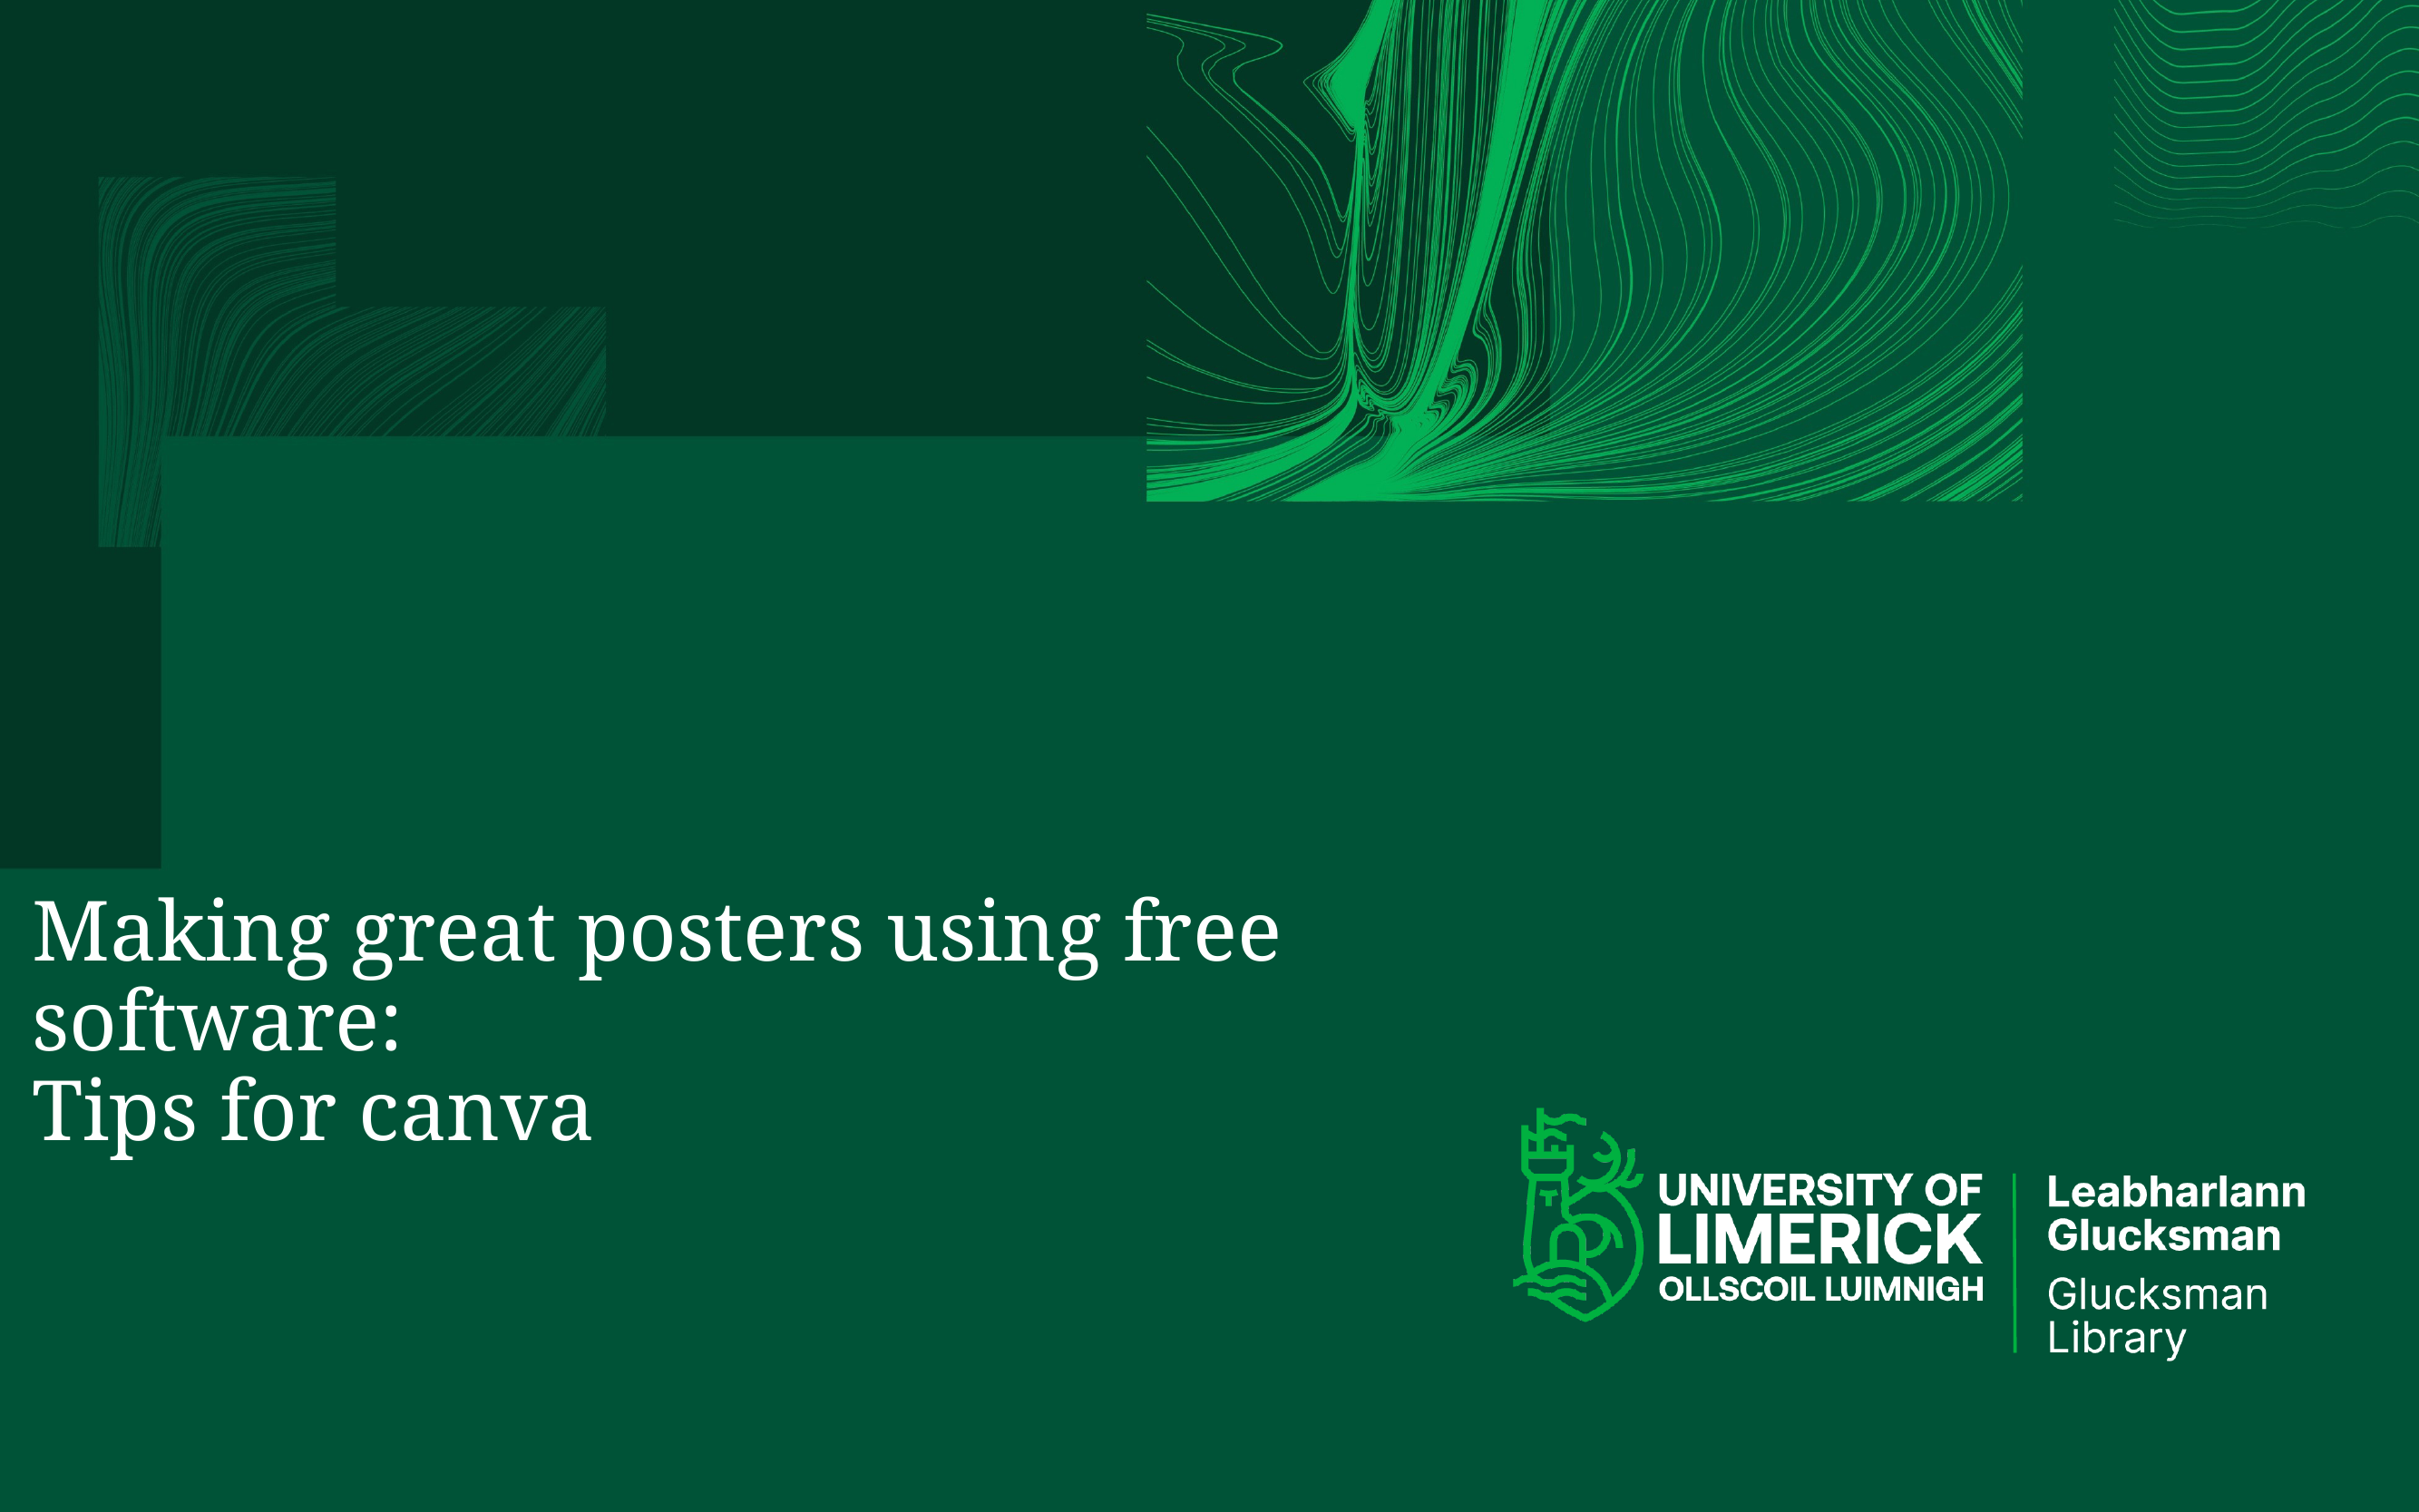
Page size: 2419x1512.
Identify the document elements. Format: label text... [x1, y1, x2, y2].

picture [0, 0, 2419, 1512]
title Making great posters using free software: Tips for canva [18, 883, 1672, 1140]
